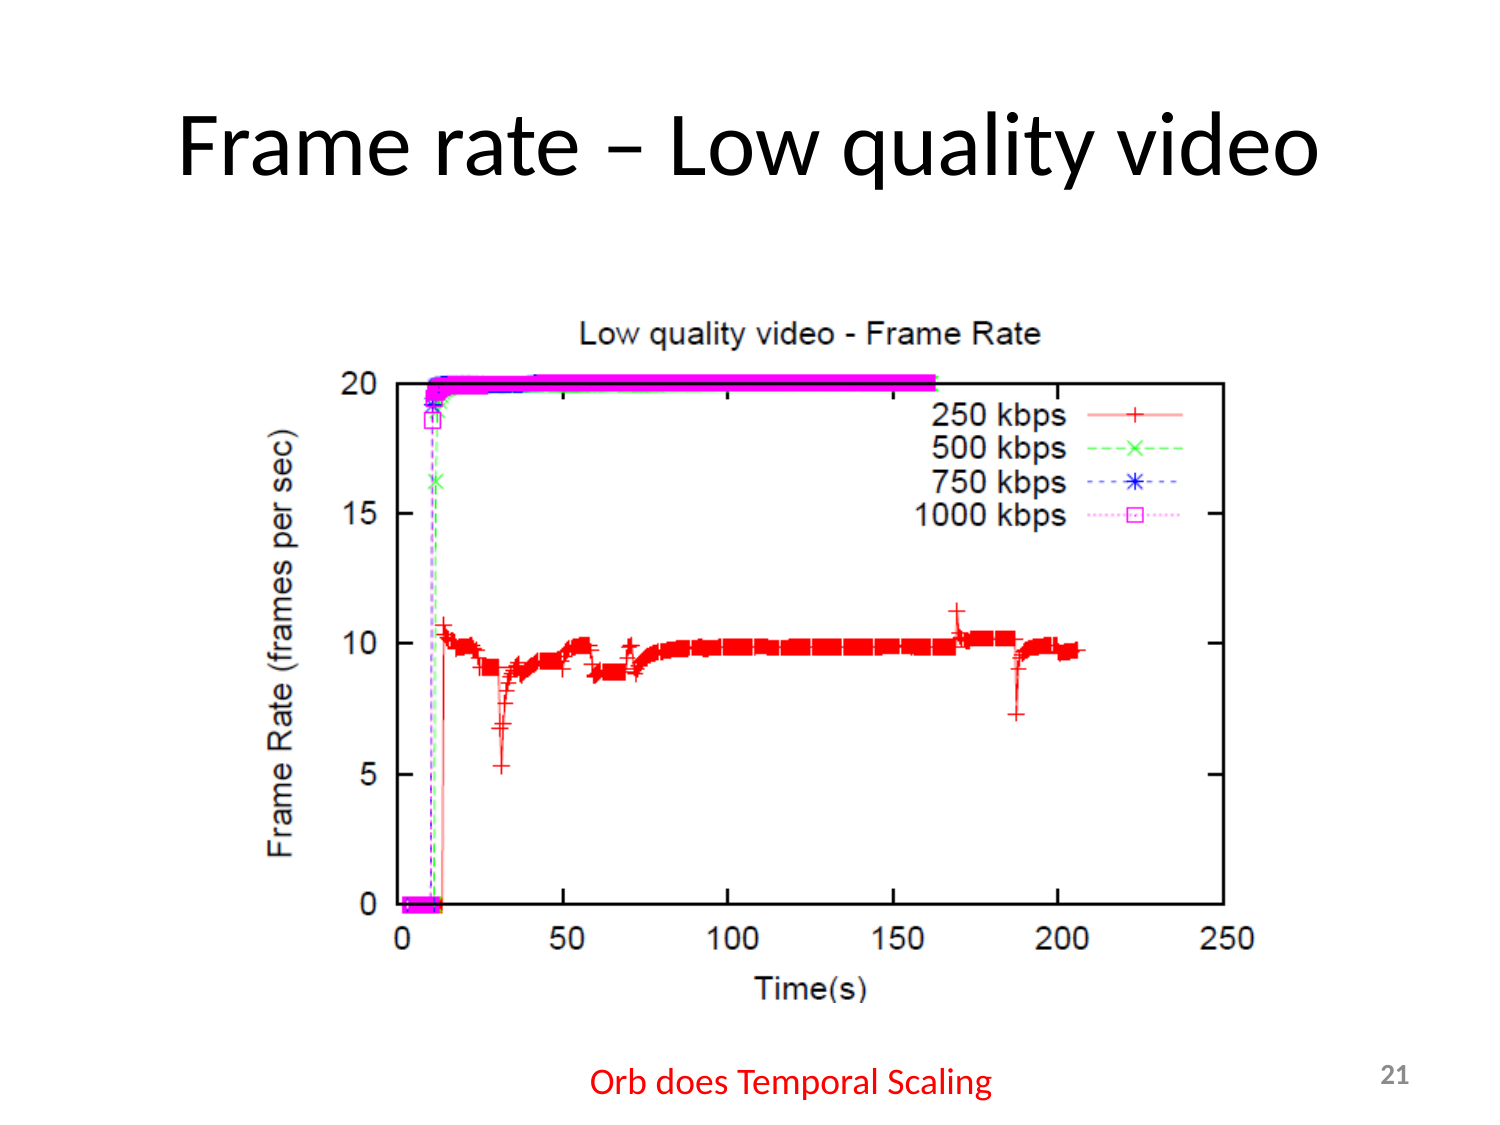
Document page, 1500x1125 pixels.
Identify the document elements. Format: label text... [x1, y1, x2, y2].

title Frame rate – Low quality video [75, 45, 1425, 233]
picture [249, 287, 1277, 1004]
slide_number 21 [1074, 1042, 1425, 1103]
text_box Orb does Temporal Scaling [275, 1049, 1275, 1110]
